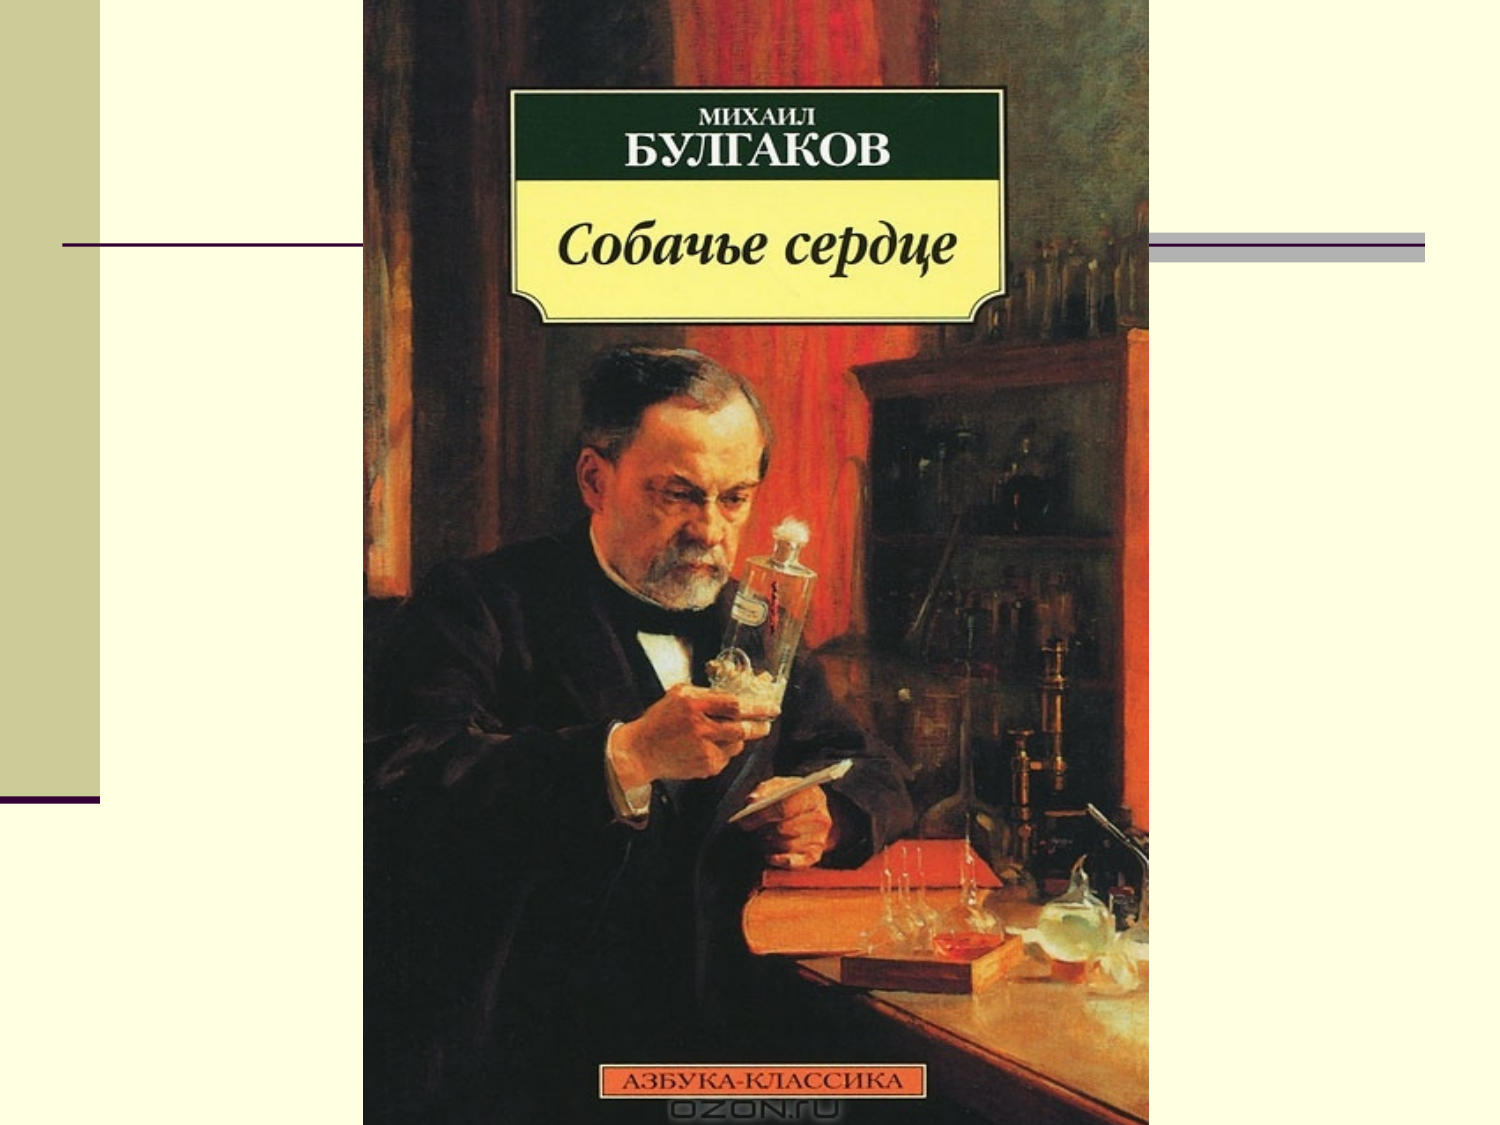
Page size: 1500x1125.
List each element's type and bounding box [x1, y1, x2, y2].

picture [363, 0, 1149, 1125]
